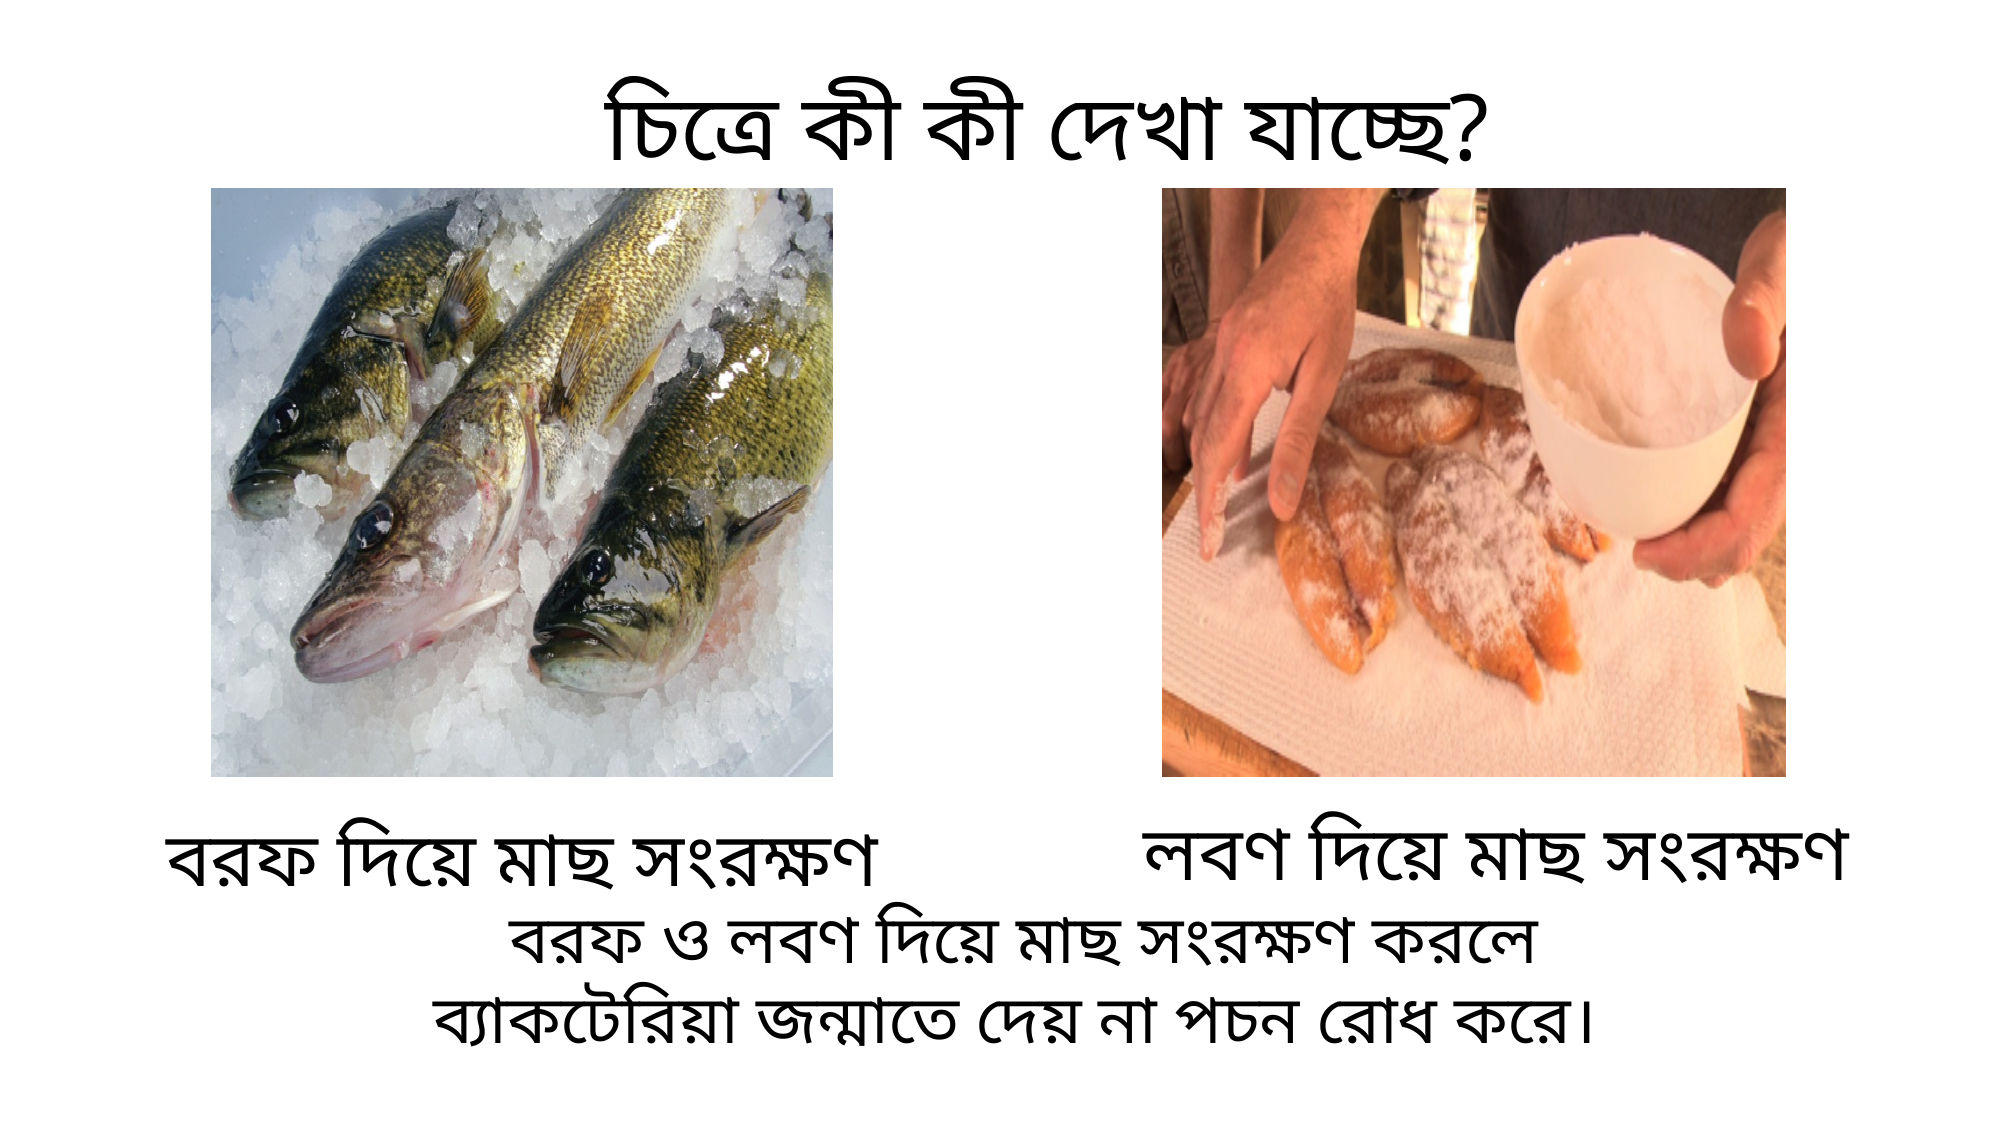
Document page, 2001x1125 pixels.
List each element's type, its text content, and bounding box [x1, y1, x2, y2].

text_box লবণ দিয়ে মাছ সংরক্ষণ [1129, 798, 1864, 903]
text_box বরফ ও লবণ দিয়ে মাছ সংরক্ষণ করলে ব্যাকটেরিয়া জন্মাতে দেয় না পচন রোধ করে। [381, 889, 1667, 1064]
picture [1162, 188, 1786, 777]
text_box বরফ দিয়ে মাছ সংরক্ষণ [151, 803, 893, 909]
picture [211, 188, 833, 777]
text_box চিত্রে কী কী দেখা যাচ্ছে? [435, 61, 1613, 187]
